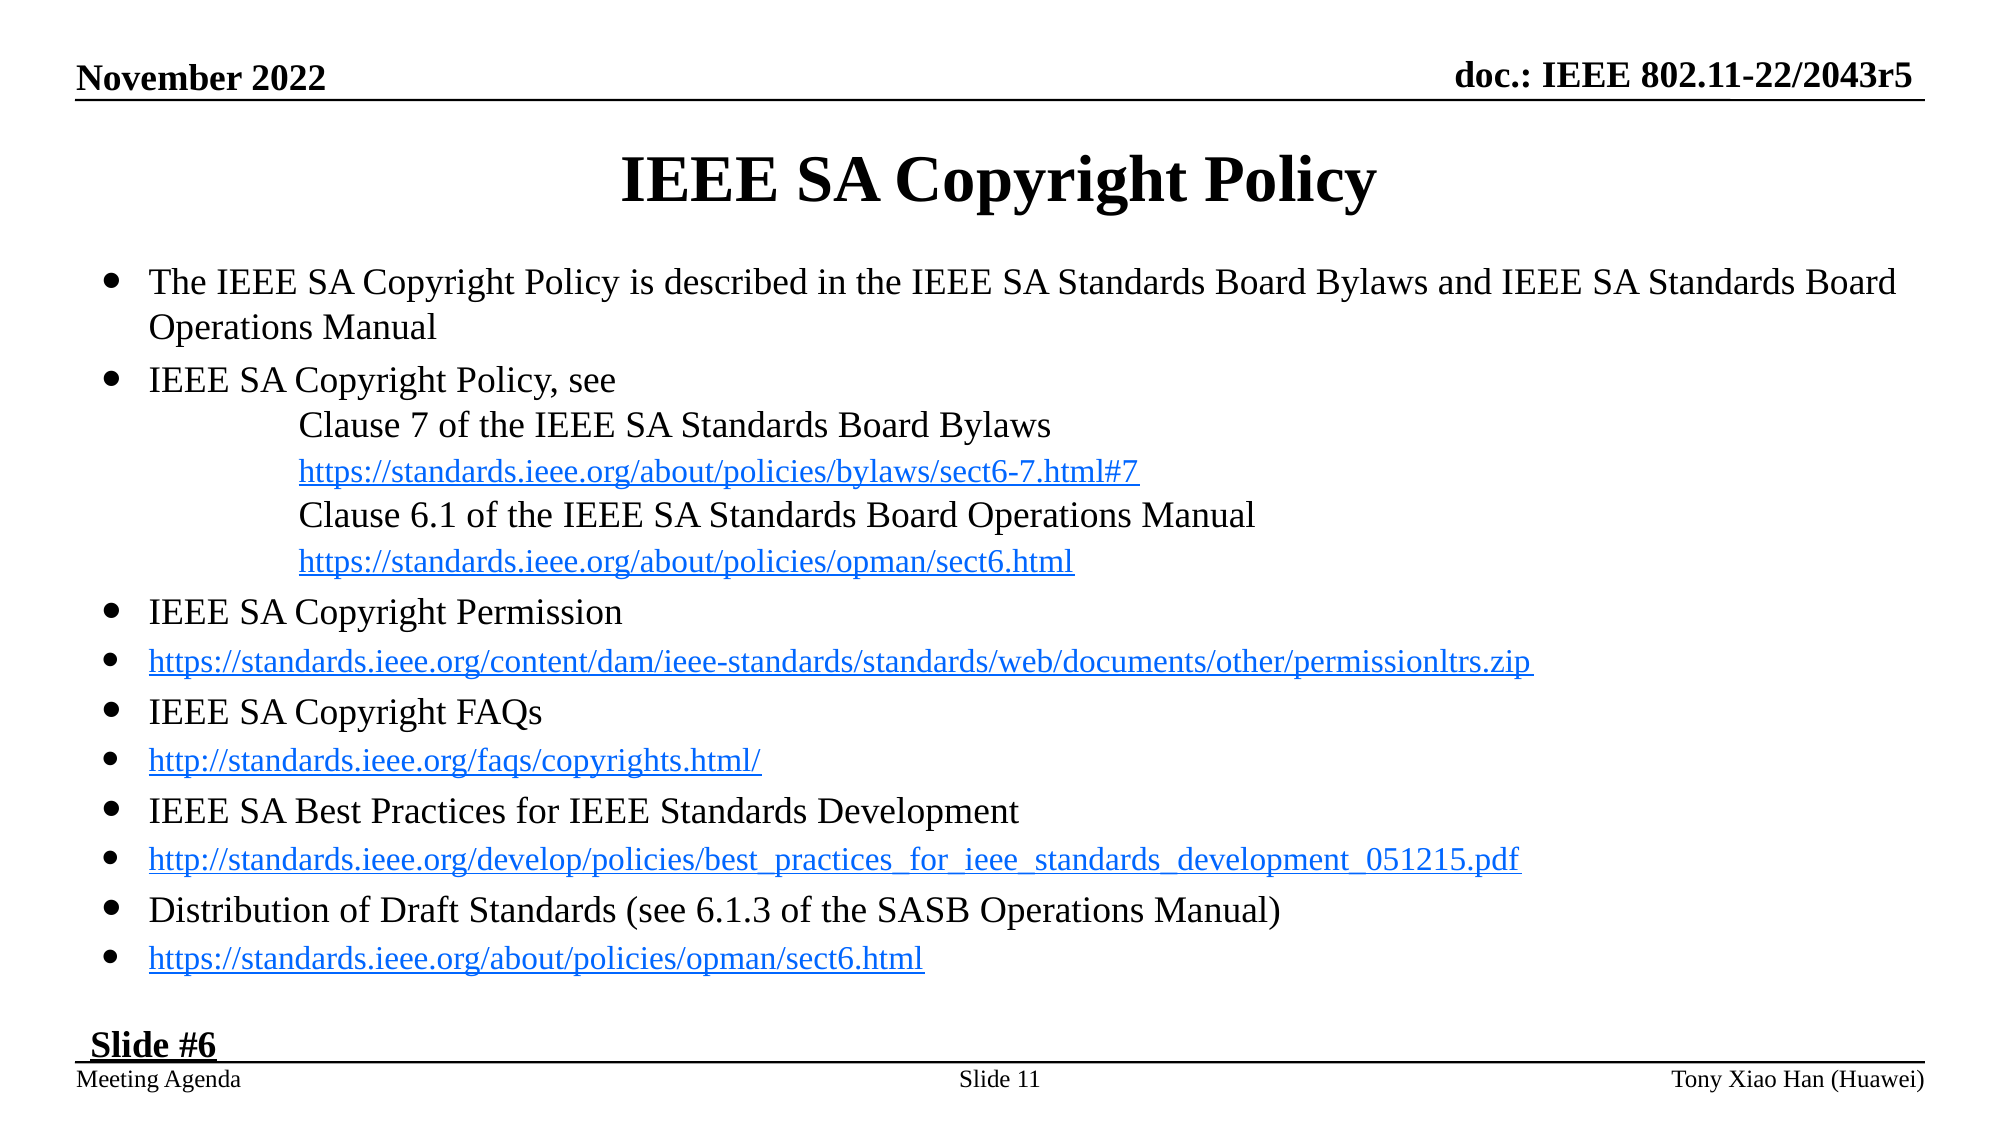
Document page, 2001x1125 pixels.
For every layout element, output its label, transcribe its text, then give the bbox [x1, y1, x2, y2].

text_box IEEE SA Copyright Policy [362, 87, 1638, 263]
list The IEEE SA Copyright Policy is described in the IEEE SA Standards Board Bylaws and IEEE SA Standards Board Operations Manual IEEE SA Copyright Policy, see Clause 7 of the IEEE SA Standards Board Bylaws https://standards.ieee.org/about/policies/bylaws/sect6-7.html#7 Clause 6.1 of the IEEE SA Standards Board Operations Manual https://standards.ieee.org/about/policies/opman/sect6.html IEEE SA Copyright Permission https://standards.ieee.org/content/dam/ieee-standards/standards/web/documents/other/permissionltrs.zip IEEE SA Copyright FAQs http://standards.ieee.org/faqs/copyrights.html/ IEEE SA Best Practices for IEEE Standards Development http://standards.ieee.org/develop/policies/best_practices_for_ieee_standards_development_051215.pdf Distribution of Draft Standards (see 6.1.3 of the SASB Operations Manual) https://standards.ieee.org/about/policies/opman/sect6.html [75, 249, 1925, 1013]
text_box Slide #6 [75, 1012, 232, 1073]
